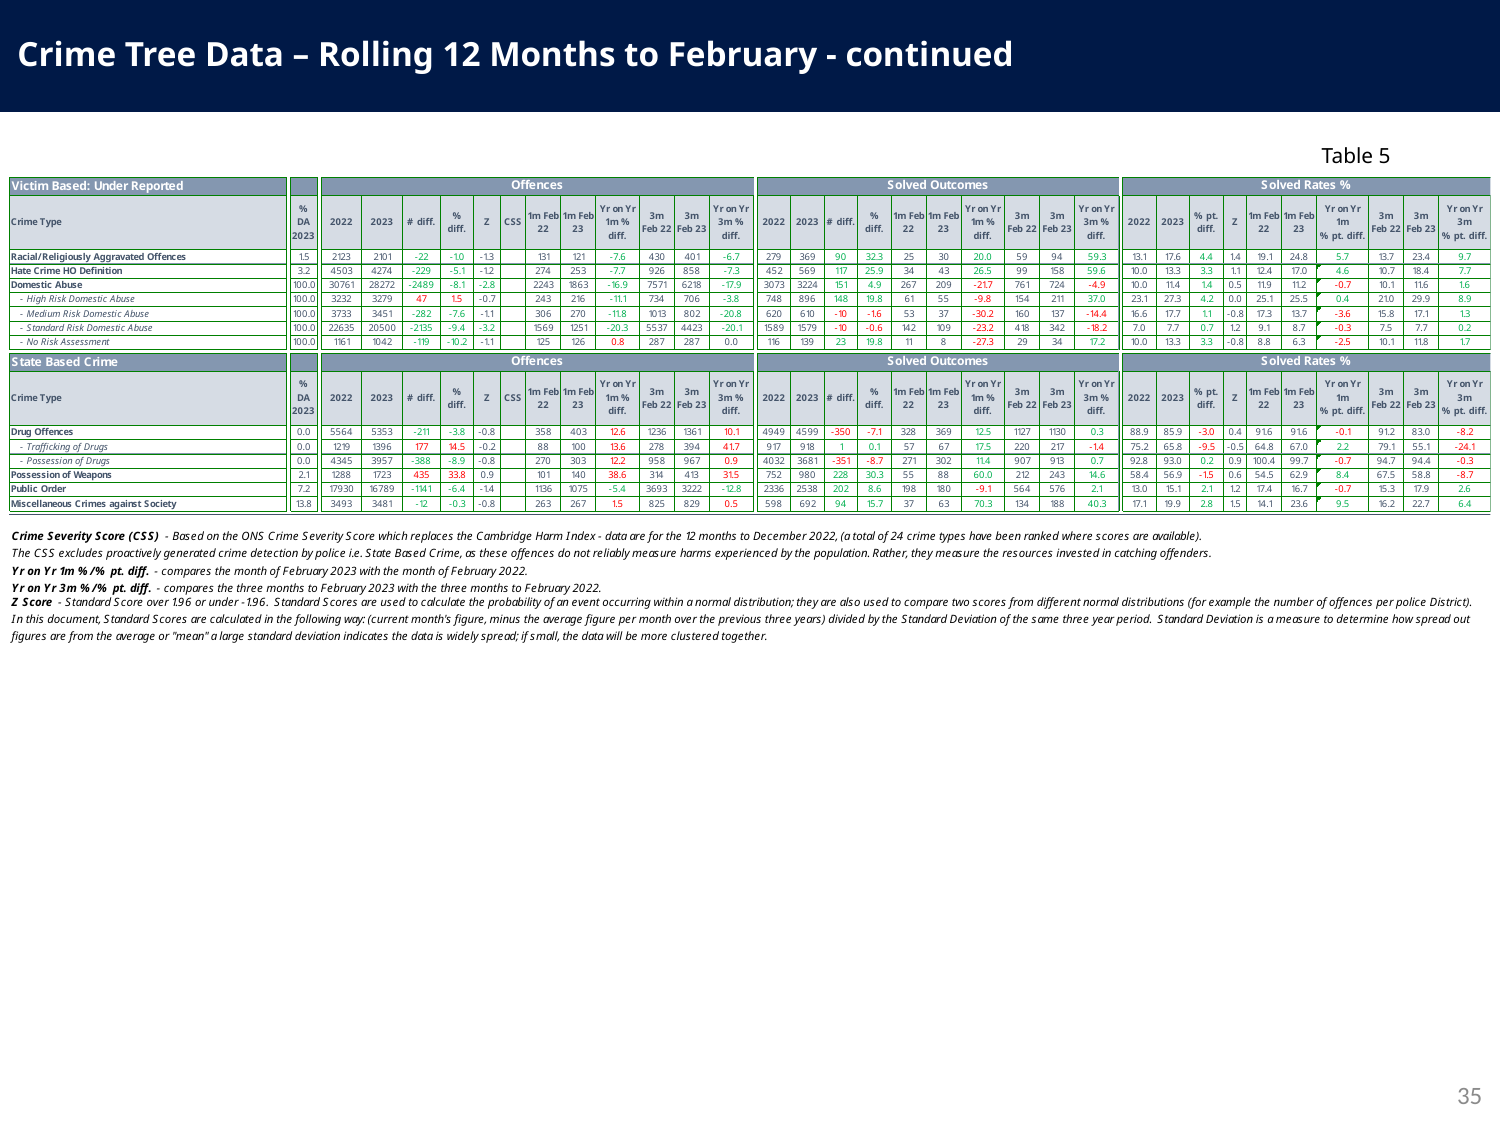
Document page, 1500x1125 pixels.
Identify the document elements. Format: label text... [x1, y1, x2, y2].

slide_number 35 [1147, 1065, 1498, 1125]
picture [8, 176, 1492, 646]
text_box [0, 0, 1500, 114]
text_box Crime Tree Data – Rolling 12 Months to February - continued [2, 26, 1048, 81]
text_box Table 5 [1254, 134, 1458, 175]
